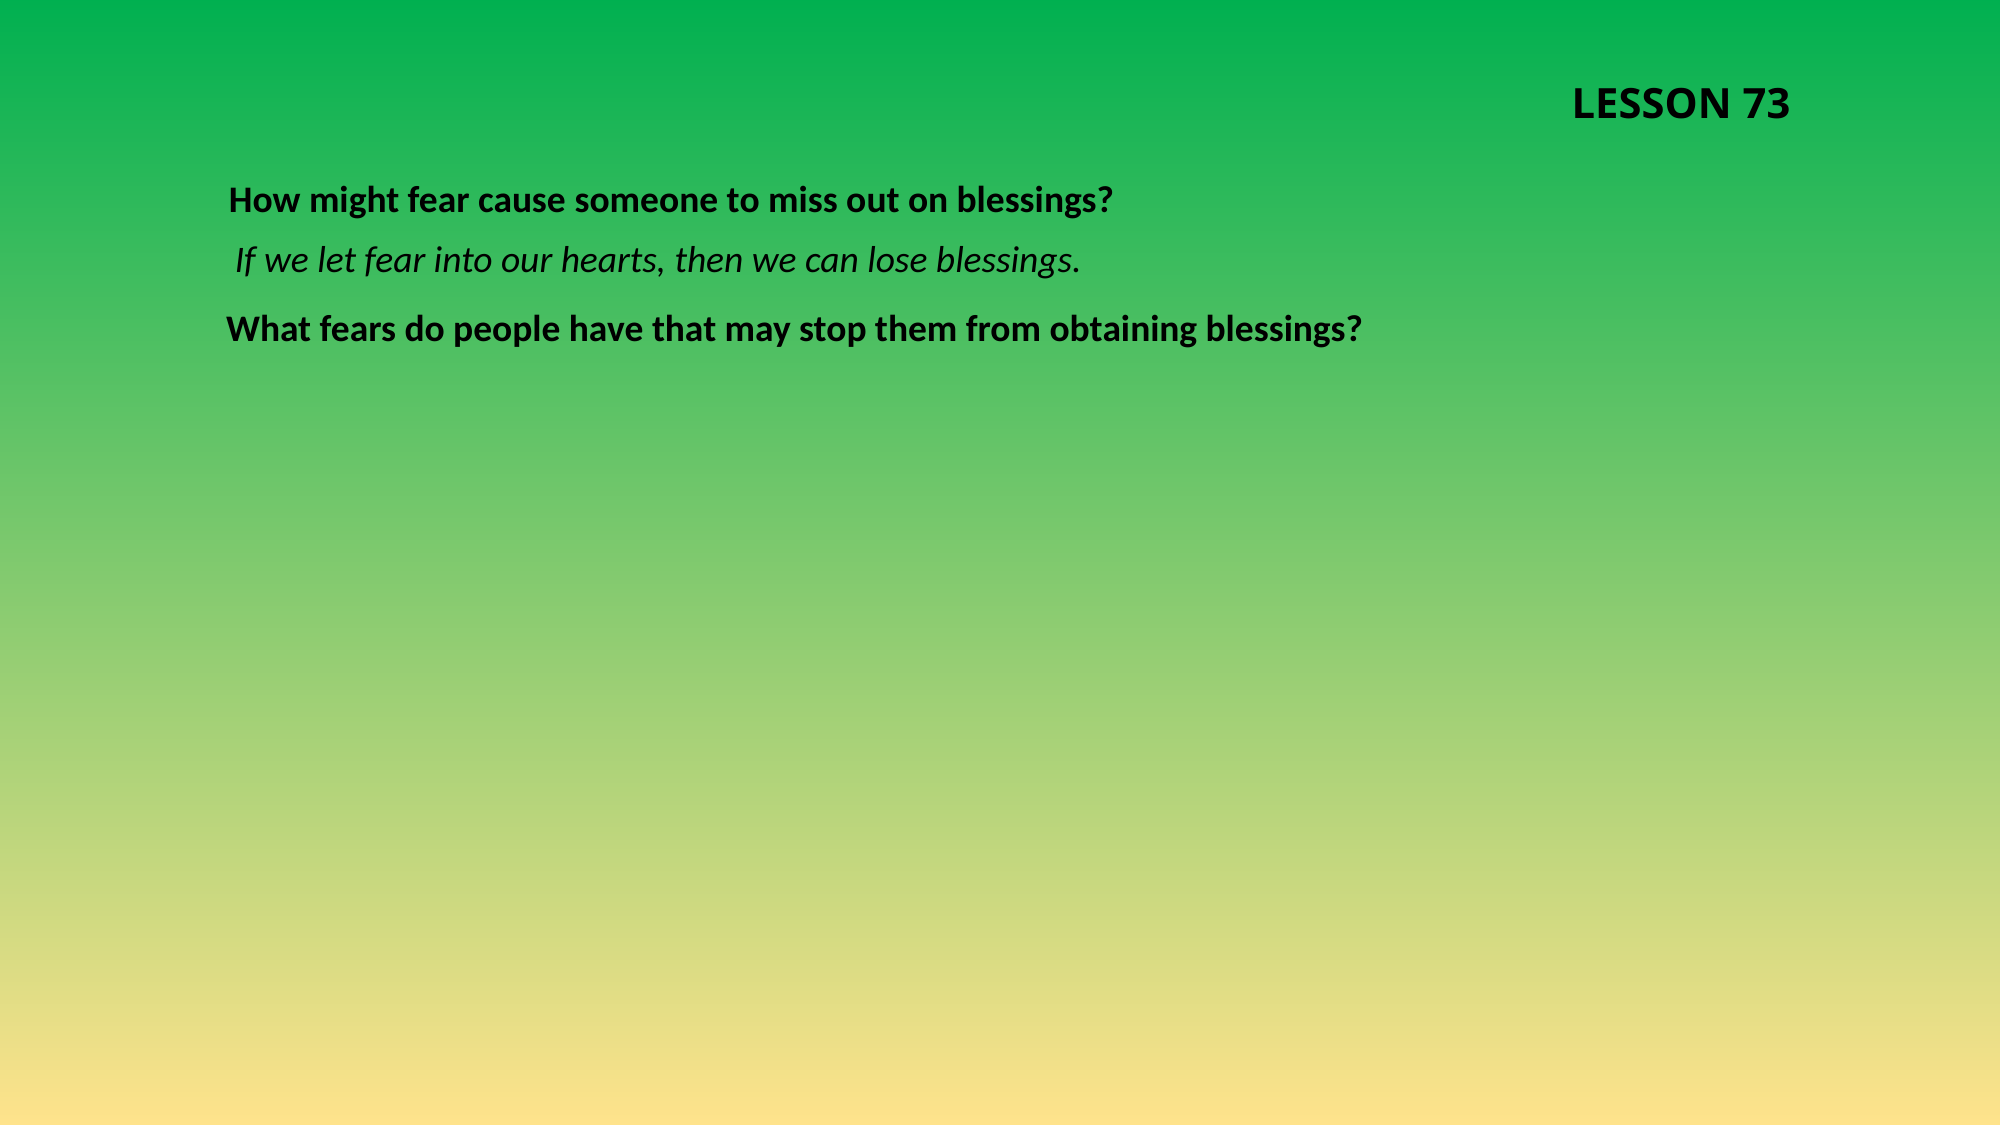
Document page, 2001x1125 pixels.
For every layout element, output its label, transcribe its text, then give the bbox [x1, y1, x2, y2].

text_box How might fear cause someone to miss out on blessings? [214, 167, 1131, 228]
text_box If we let fear into our hearts, then we can lose blessings. [220, 228, 1098, 288]
text_box What fears do people have that may stop them from obtaining blessings? [211, 296, 1397, 356]
text_box LESSON 73 [1556, 68, 1814, 147]
